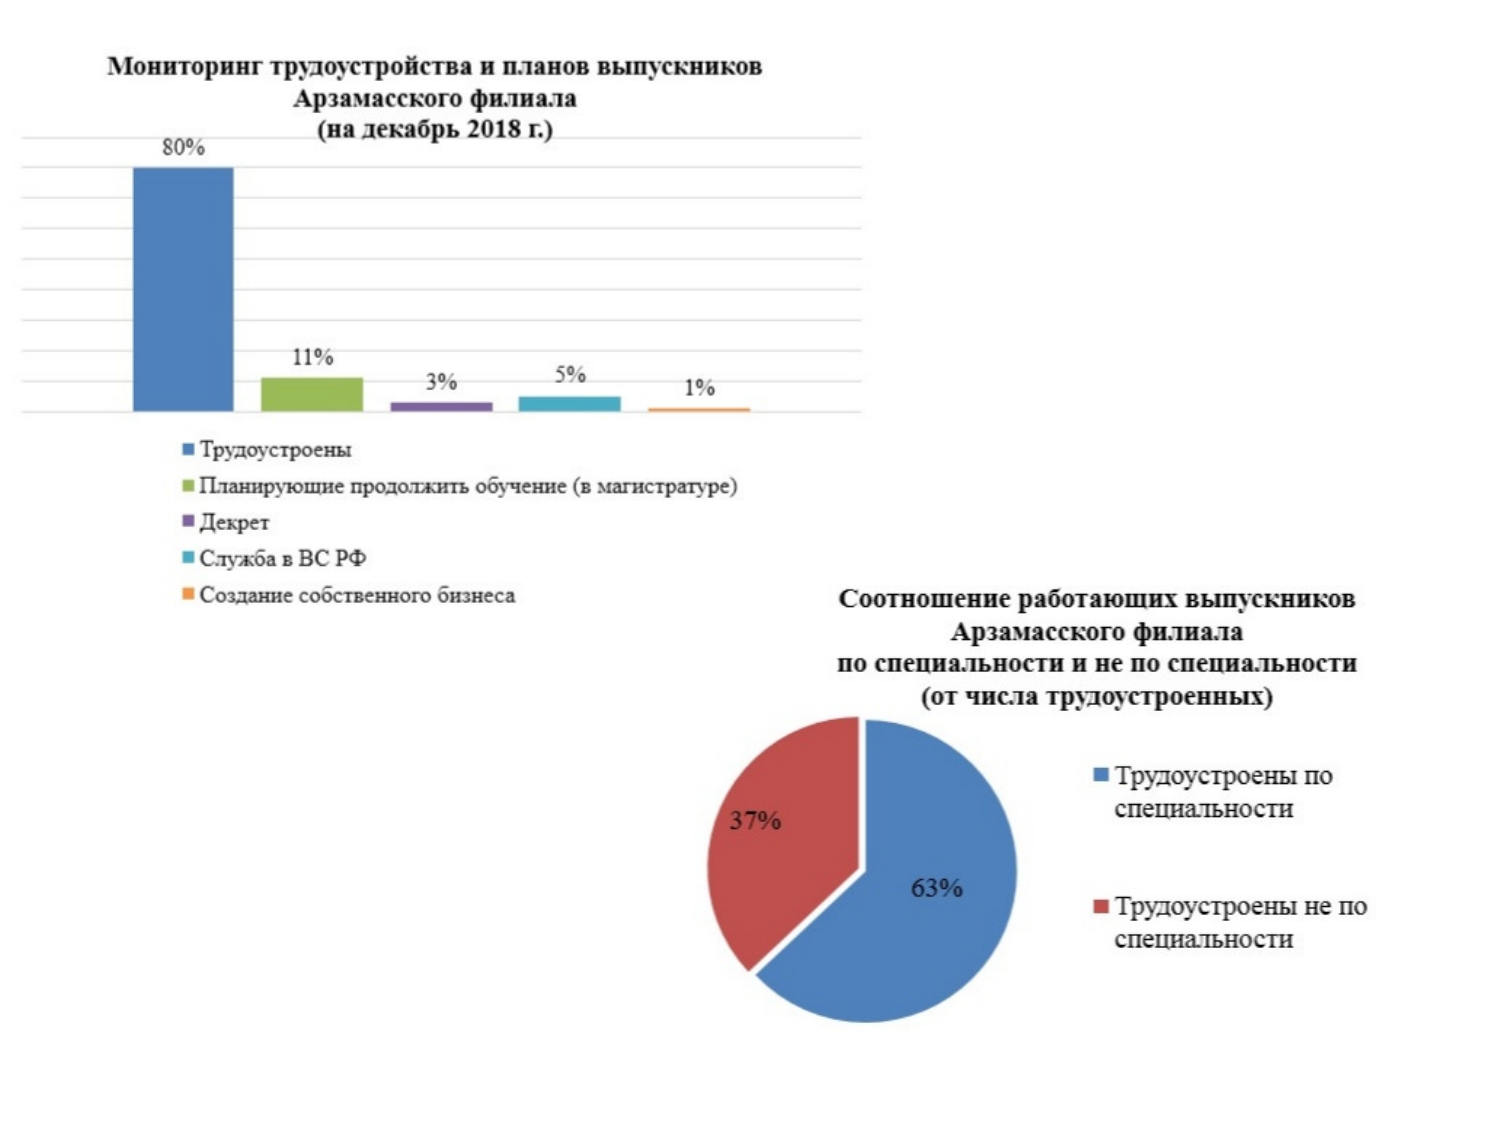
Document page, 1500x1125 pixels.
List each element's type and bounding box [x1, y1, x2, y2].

picture [0, 46, 1471, 1032]
